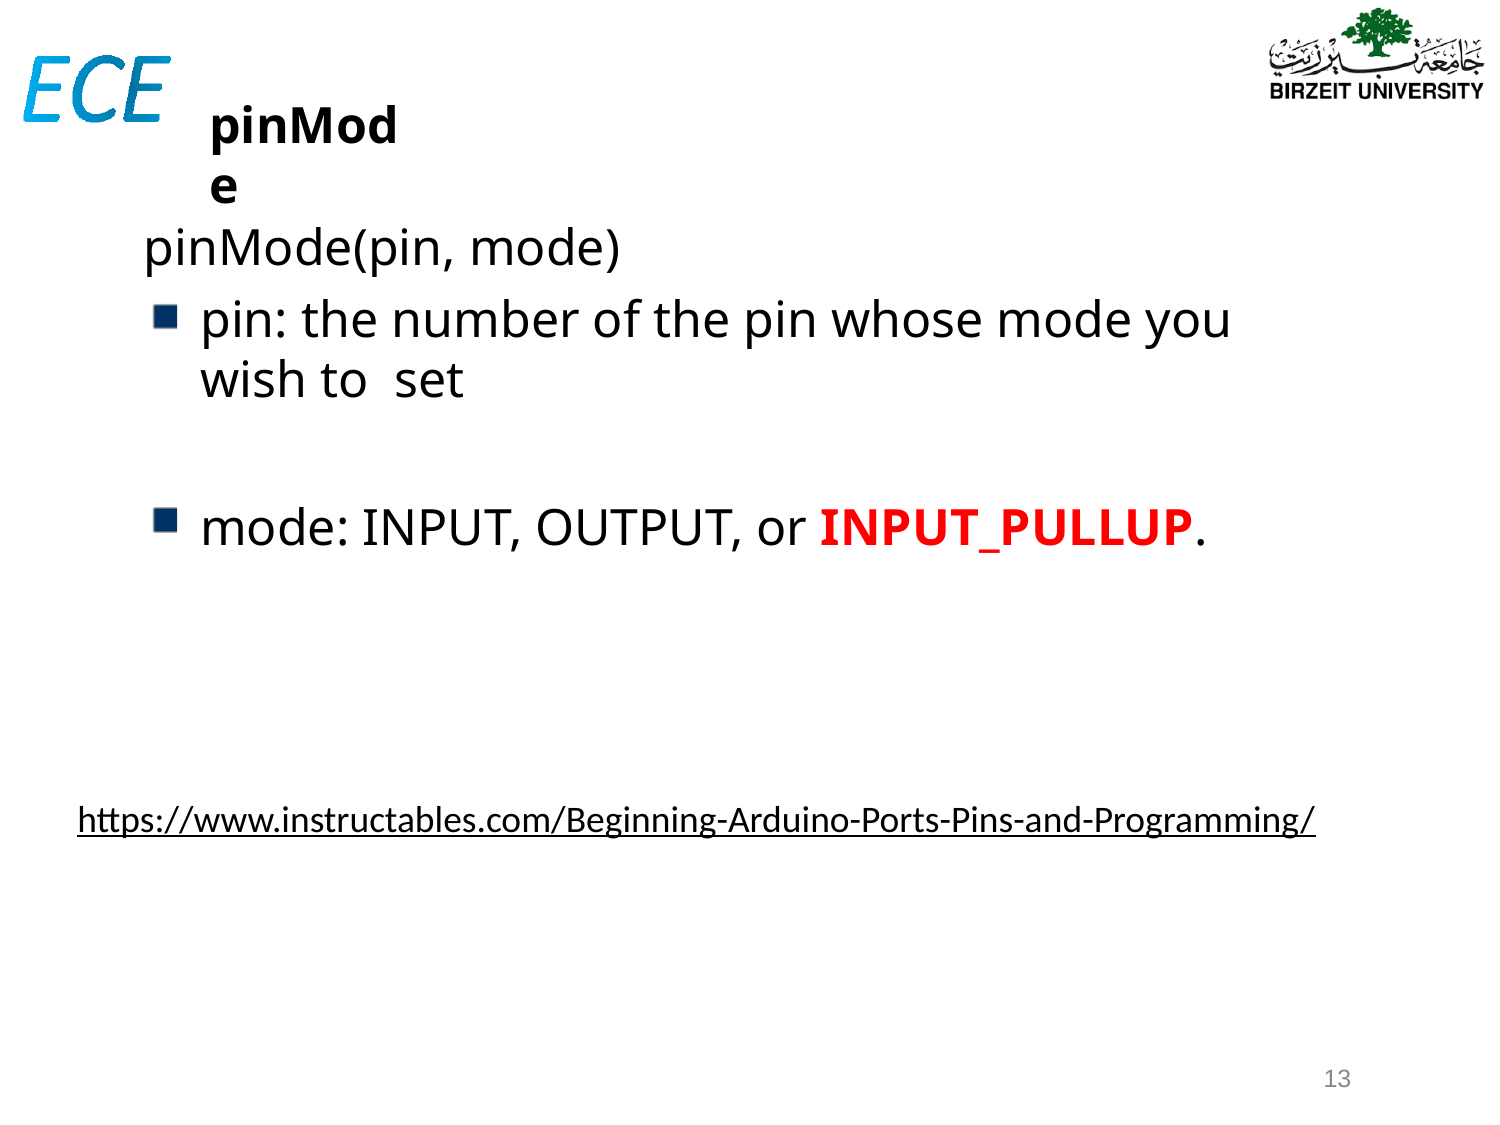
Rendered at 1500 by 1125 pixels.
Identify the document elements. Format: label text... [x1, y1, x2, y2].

picture [1268, 7, 1486, 102]
title pinMode [207, 91, 427, 201]
text_box pinMode(pin, mode) pin: the number of the pin whose mode you wish to set mode: INPUT, OUTPUT, or INPUT_PULLUP. [141, 201, 1351, 556]
text_box https://www.instructables.com/Beginning-Arduino-Ports-Pins-and-Programming/ [62, 787, 1425, 848]
picture [17, 51, 172, 129]
text_box ‹#› [1319, 1057, 1356, 1093]
